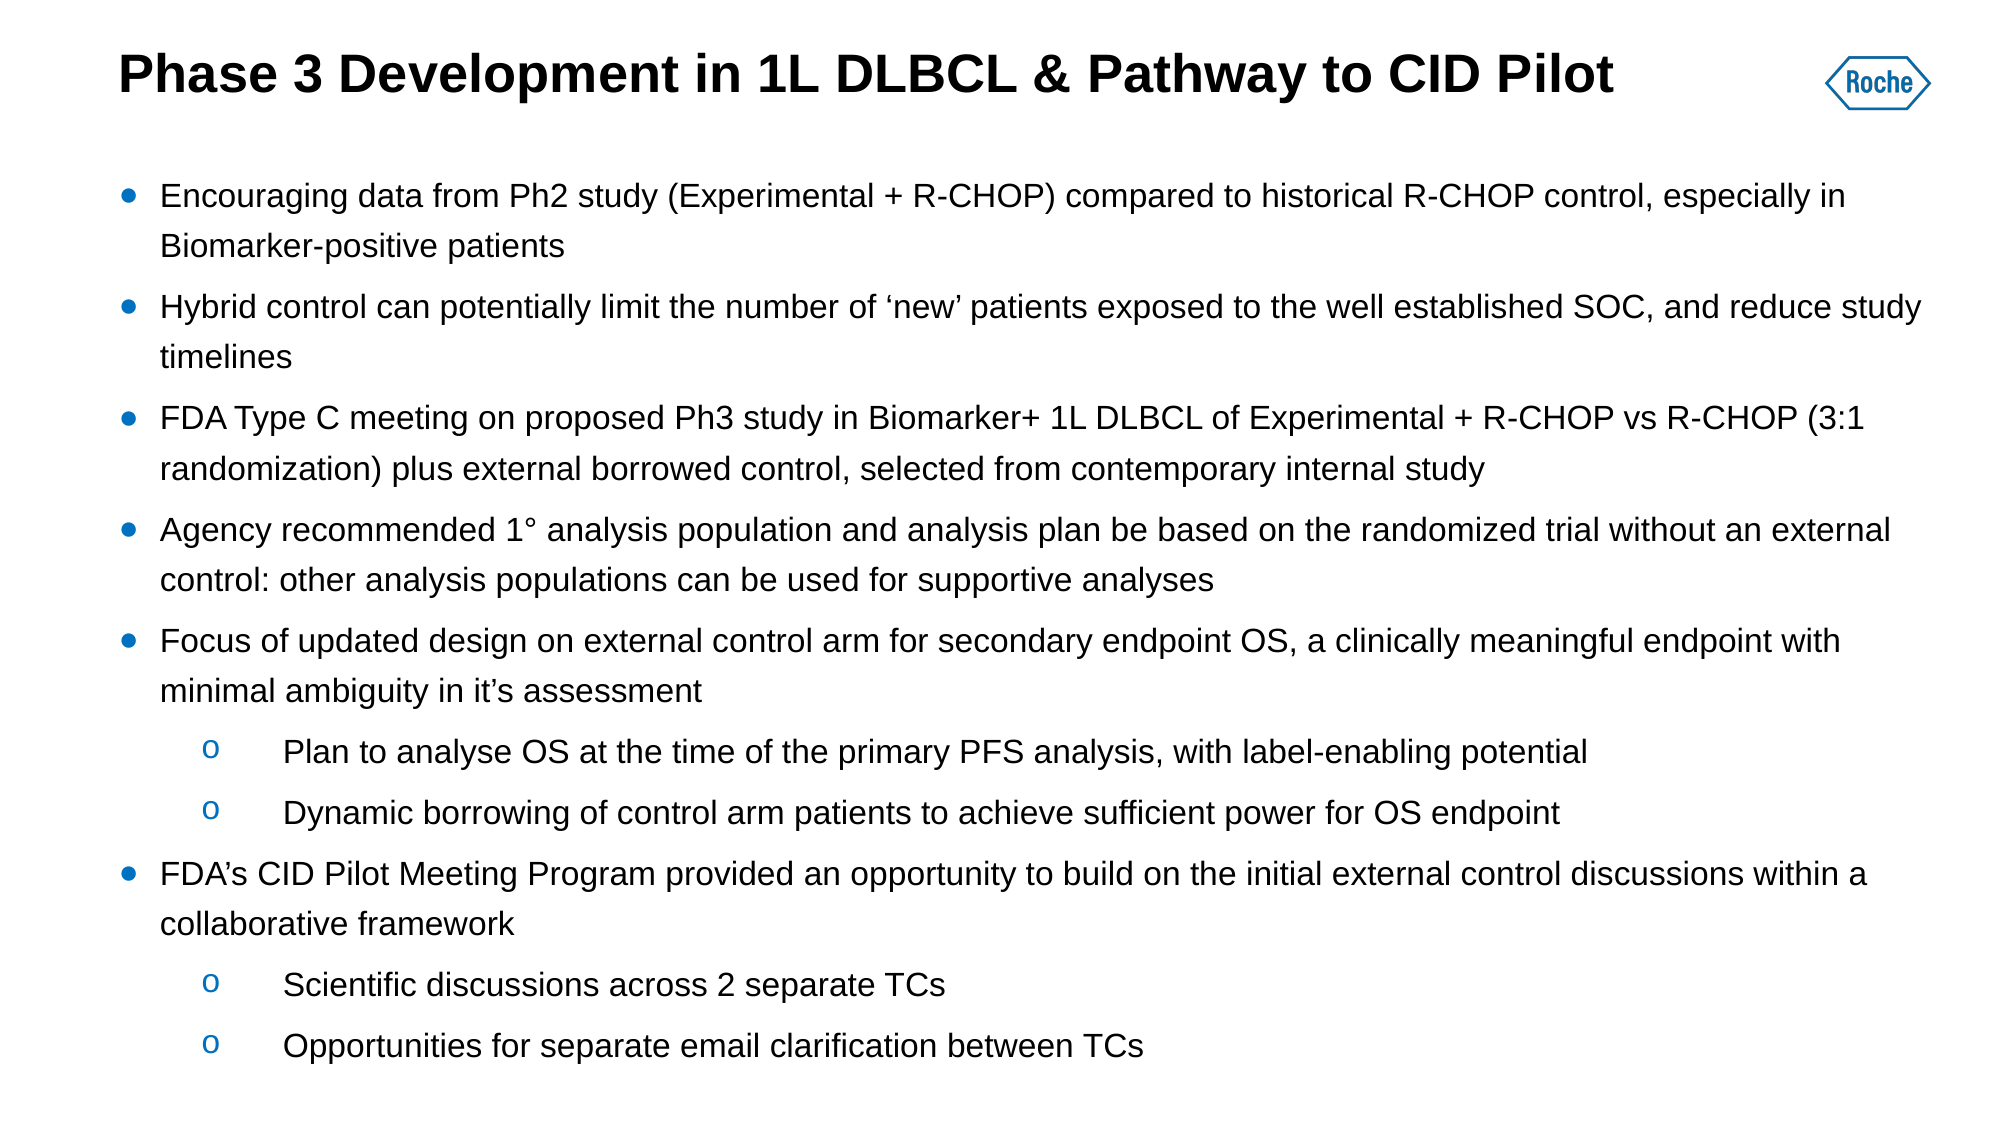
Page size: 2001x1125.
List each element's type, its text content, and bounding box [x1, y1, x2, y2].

title Phase 3 Development in 1L DLBCL & Pathway to CID Pilot [118, 51, 1769, 122]
list Encouraging data from Ph2 study (Experimental + R-CHOP) compared to historical R-CHOP control, especially in Biomarker-positive patients Hybrid control can potentially limit the number of ‘new’ patients exposed to the well established SOC, and reduce study timelines FDA Type C meeting on proposed Ph3 study in Biomarker+ 1L DLBCL of Experimental + R-CHOP vs R-CHOP (3:1 randomization) plus external borrowed control, selected from contemporary internal study Agency recommended 1° analysis population and analysis plan be based on the randomized trial without an external control: other analysis populations can be used for supportive analyses Focus of updated design on external control arm for secondary endpoint OS, a clinically meaningful endpoint with minimal ambiguity in it’s assessment Plan to analyse OS at the time of the primary PFS analysis, with label-enabling potential Dynamic borrowing of control arm patients to achieve sufficient power for OS endpoint FDA’s CID Pilot Meeting Program provided an opportunity to build on the initial external control discussions within a collaborative framework Scientific discussions across 2 separate TCs Opportunities for separate email clarification between TCs [118, 163, 1955, 1077]
picture [1797, 29, 1959, 137]
